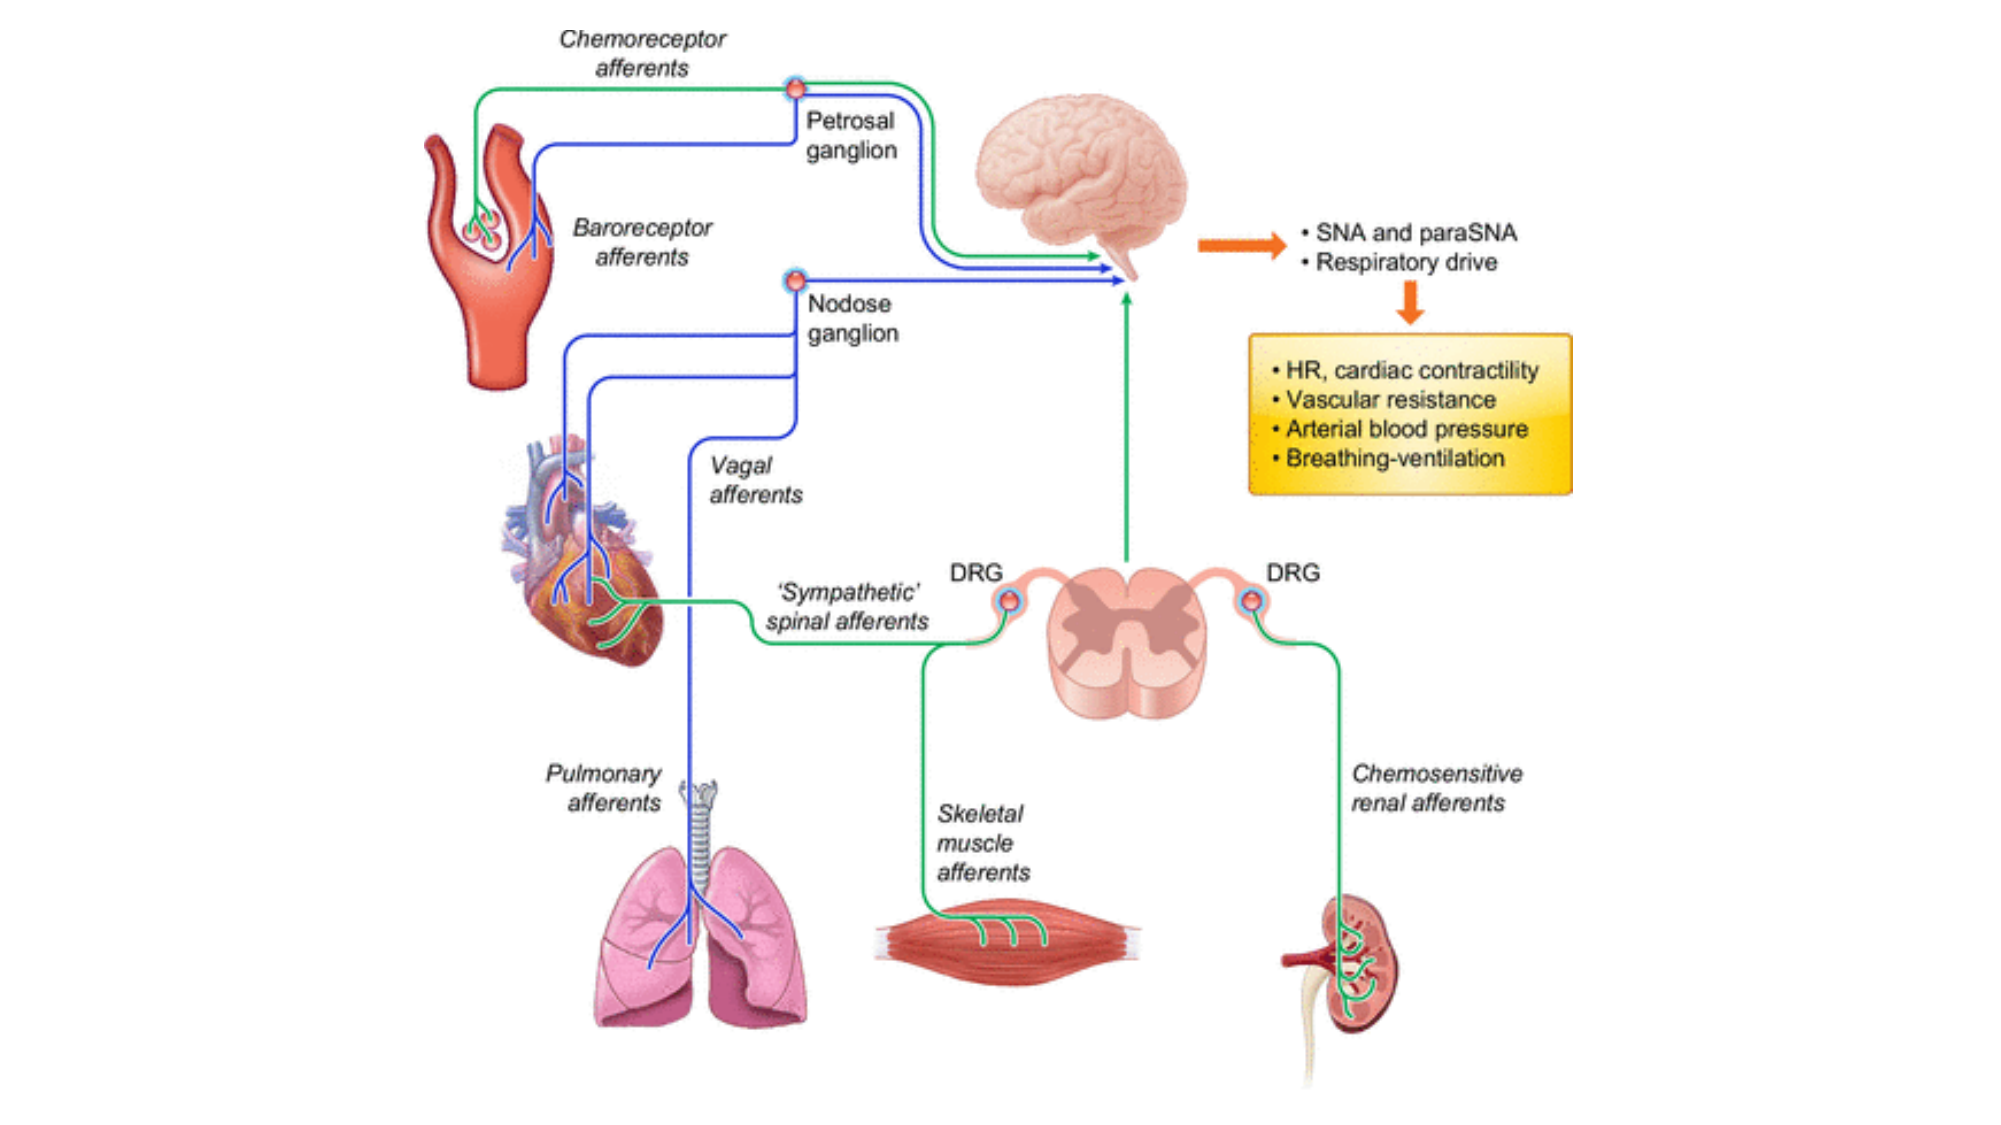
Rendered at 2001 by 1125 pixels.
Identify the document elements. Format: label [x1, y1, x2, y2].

picture [423, 30, 1574, 1093]
